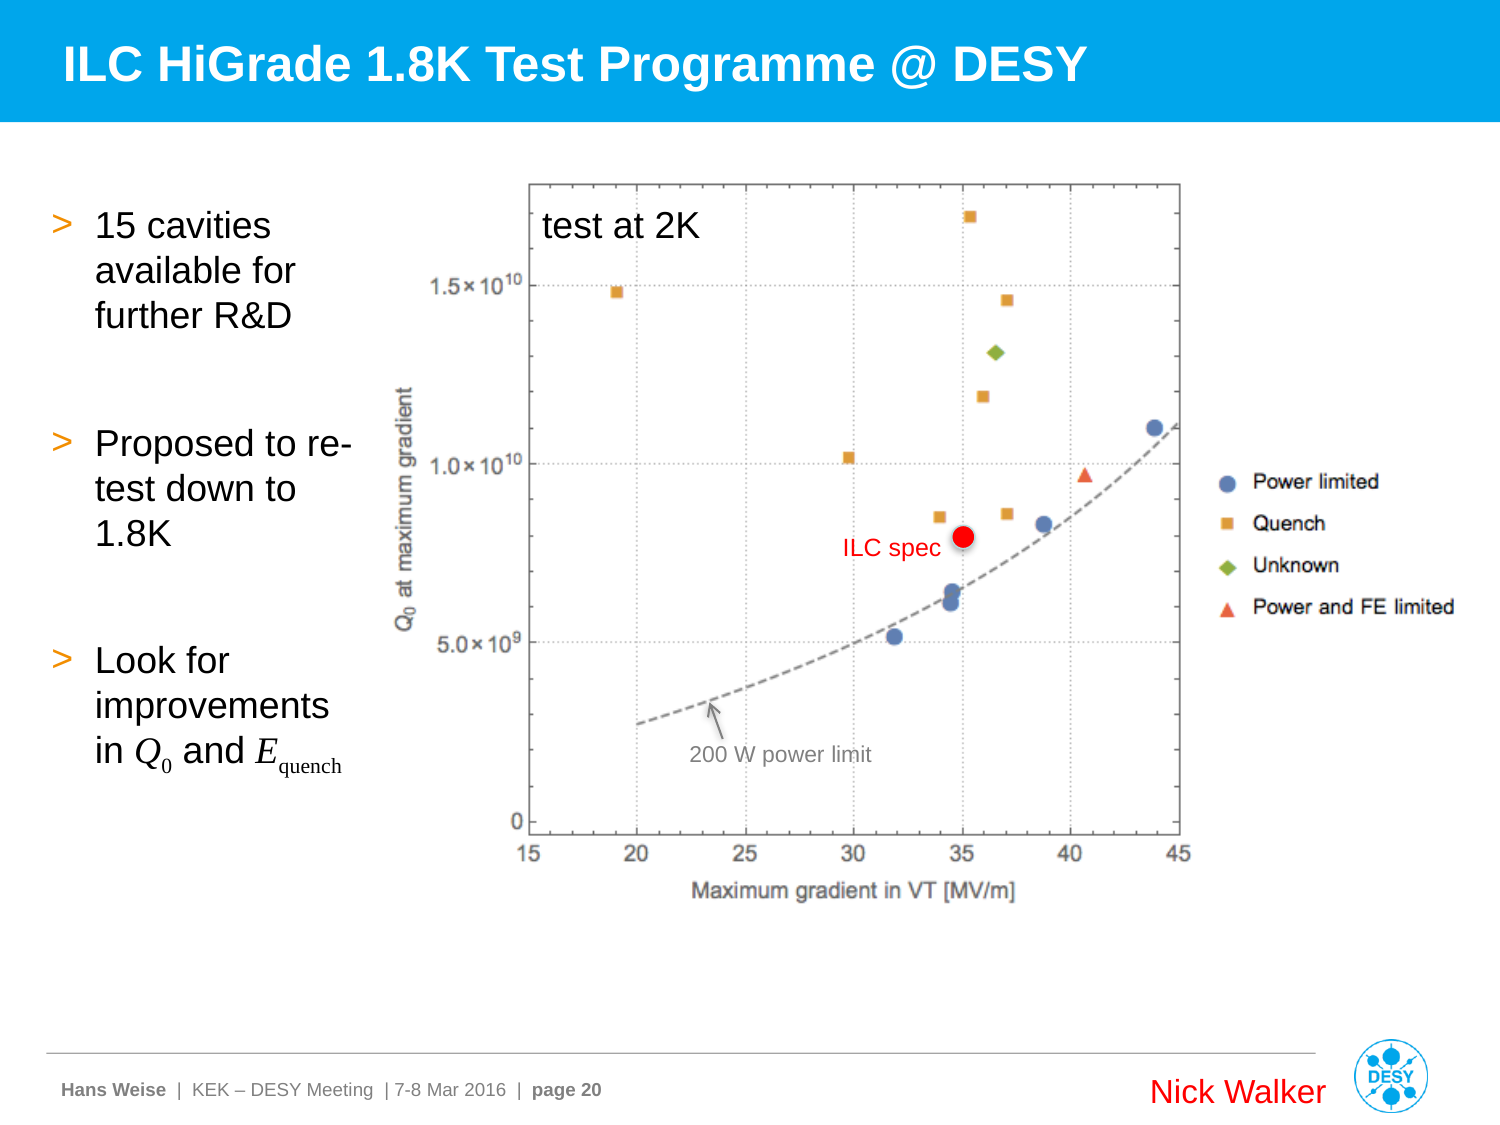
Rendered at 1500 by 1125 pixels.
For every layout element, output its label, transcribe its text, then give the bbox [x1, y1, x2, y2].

list 15 cavities available for further R&D Proposed to re-test down to 1.8K Look for improvements in Q0 and Equench [36, 193, 372, 936]
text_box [389, 171, 1462, 914]
picture [1354, 1039, 1428, 1113]
title ILC HiGrade 1.8K Test Programme @ DESY [47, 16, 1446, 107]
text_box Nick Walker [965, 1063, 1342, 1118]
